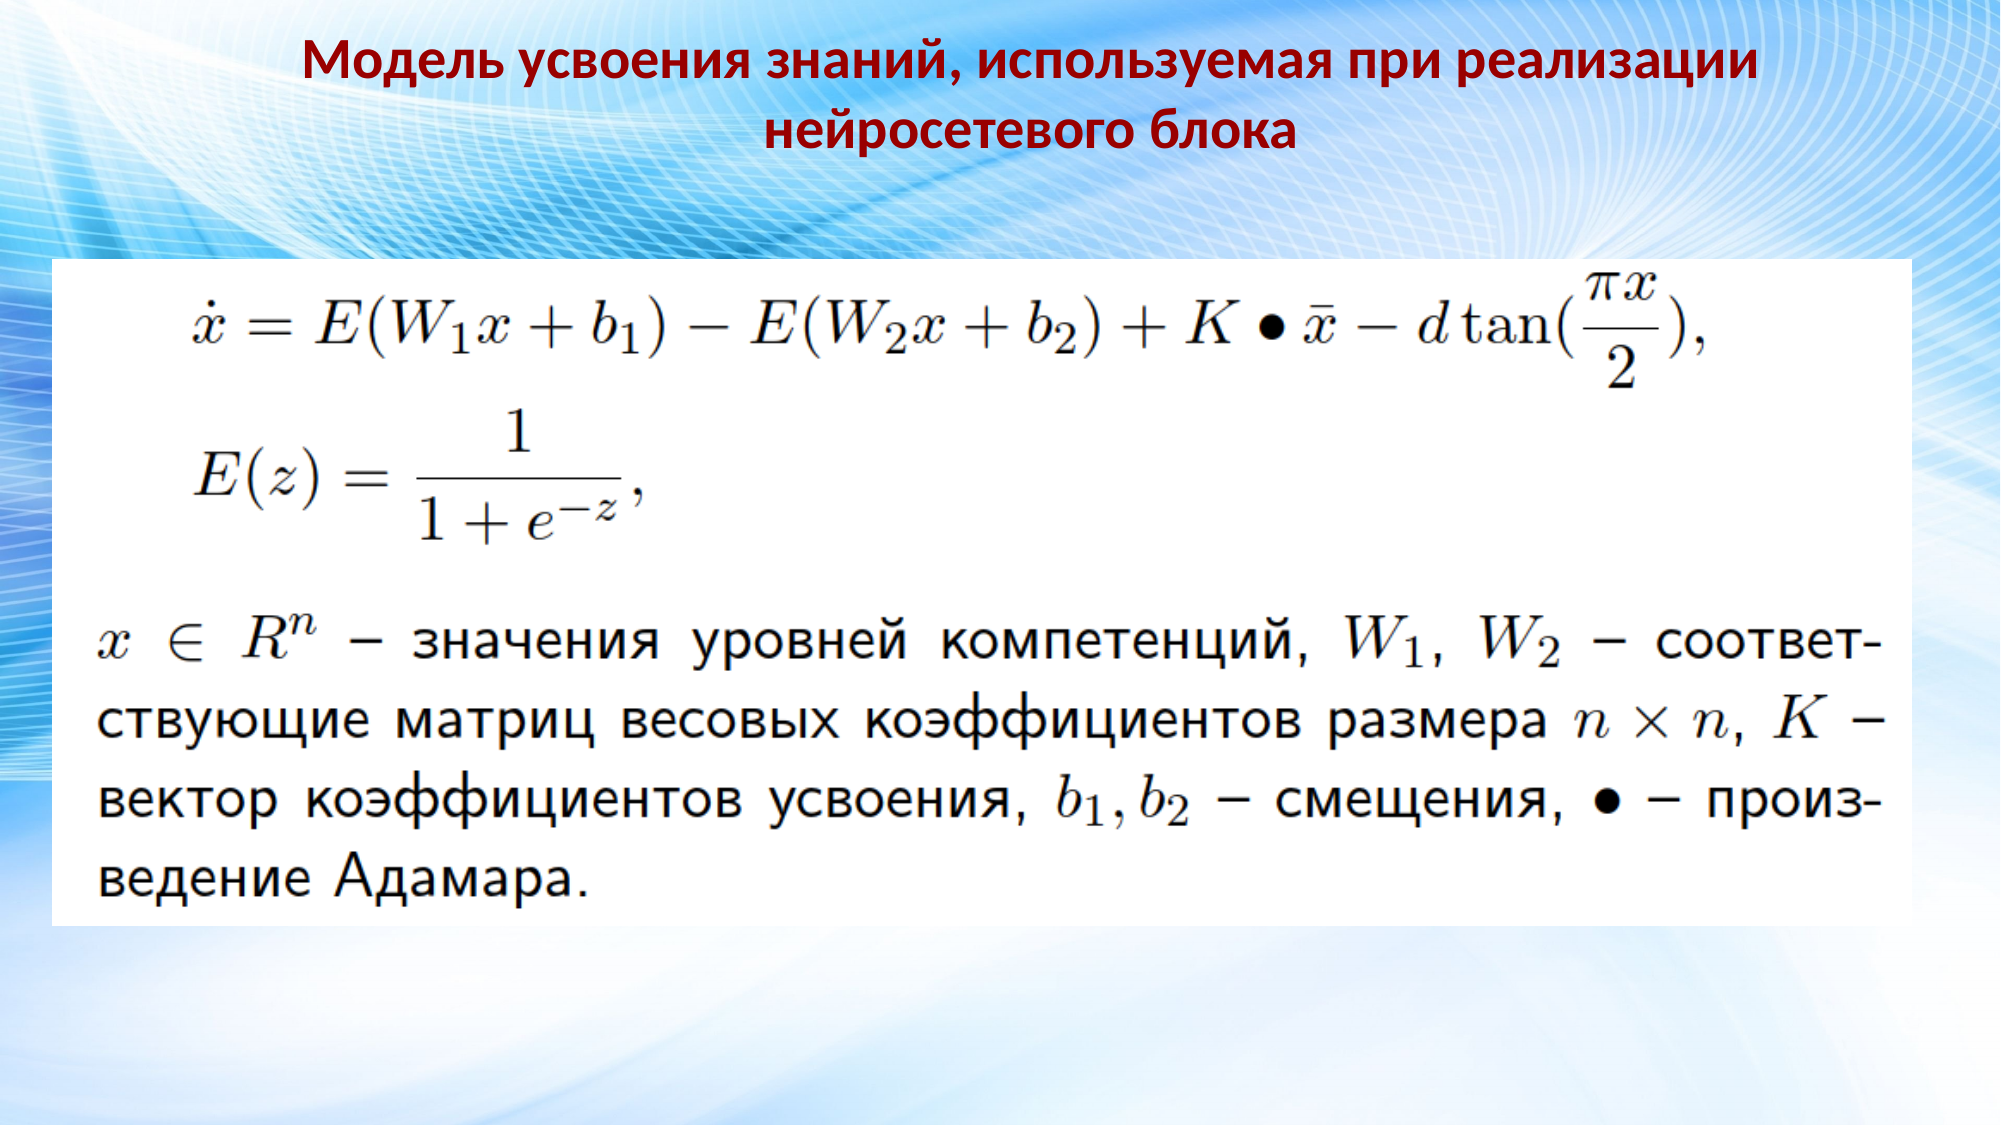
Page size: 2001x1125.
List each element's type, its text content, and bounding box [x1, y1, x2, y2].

picture [0, 0, 2001, 1125]
text_box Модель усвоения знаний, используемая при реализации нейросетевого блока [114, 13, 1948, 168]
